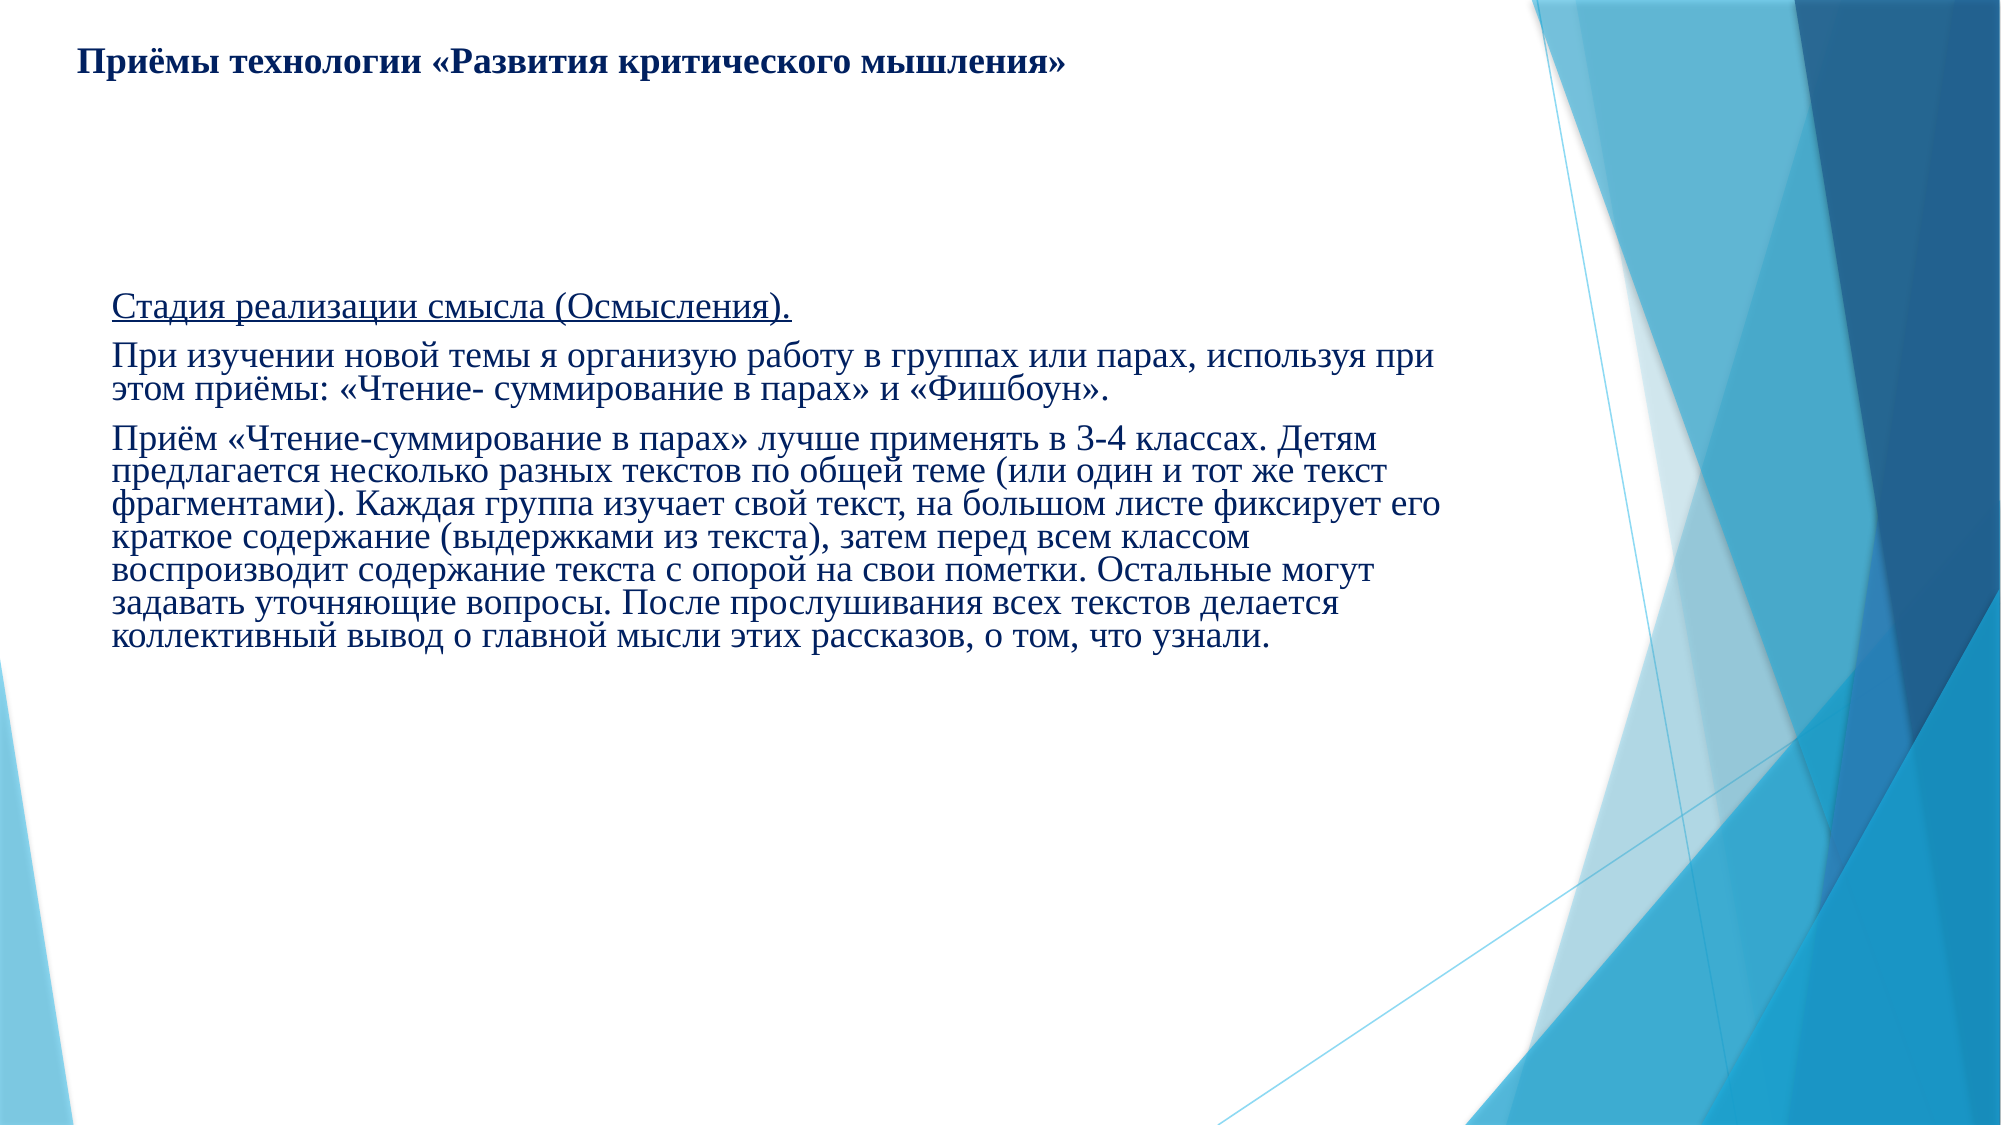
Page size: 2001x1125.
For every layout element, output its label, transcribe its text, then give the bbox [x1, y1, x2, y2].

text_box Стадия реализации смысла (Осмысления). При изучении новой темы я организую работу в группах или парах, используя при этом приёмы: «Чтение- суммирование в парах» и «Фишбоун». Приём «Чтение-суммирование в парах» лучше применять в 3-4 классах. Детям предлагается несколько разных текстов по общей теме (или один и тот же текст фрагментами). Каждая группа изучает свой текст, на большом листе фиксирует его краткое содержание (выдержками из текста), затем перед всем классом воспроизводит содержание текста с опорой на свои пометки. Остальные могут задавать уточняющие вопросы. После прослушивания всех текстов делается коллективный вывод о главной мысли этих рассказов, о том, что узнали. [96, 285, 1502, 662]
text_box Приёмы технологии «Развития критического мышления» [62, 40, 1238, 89]
